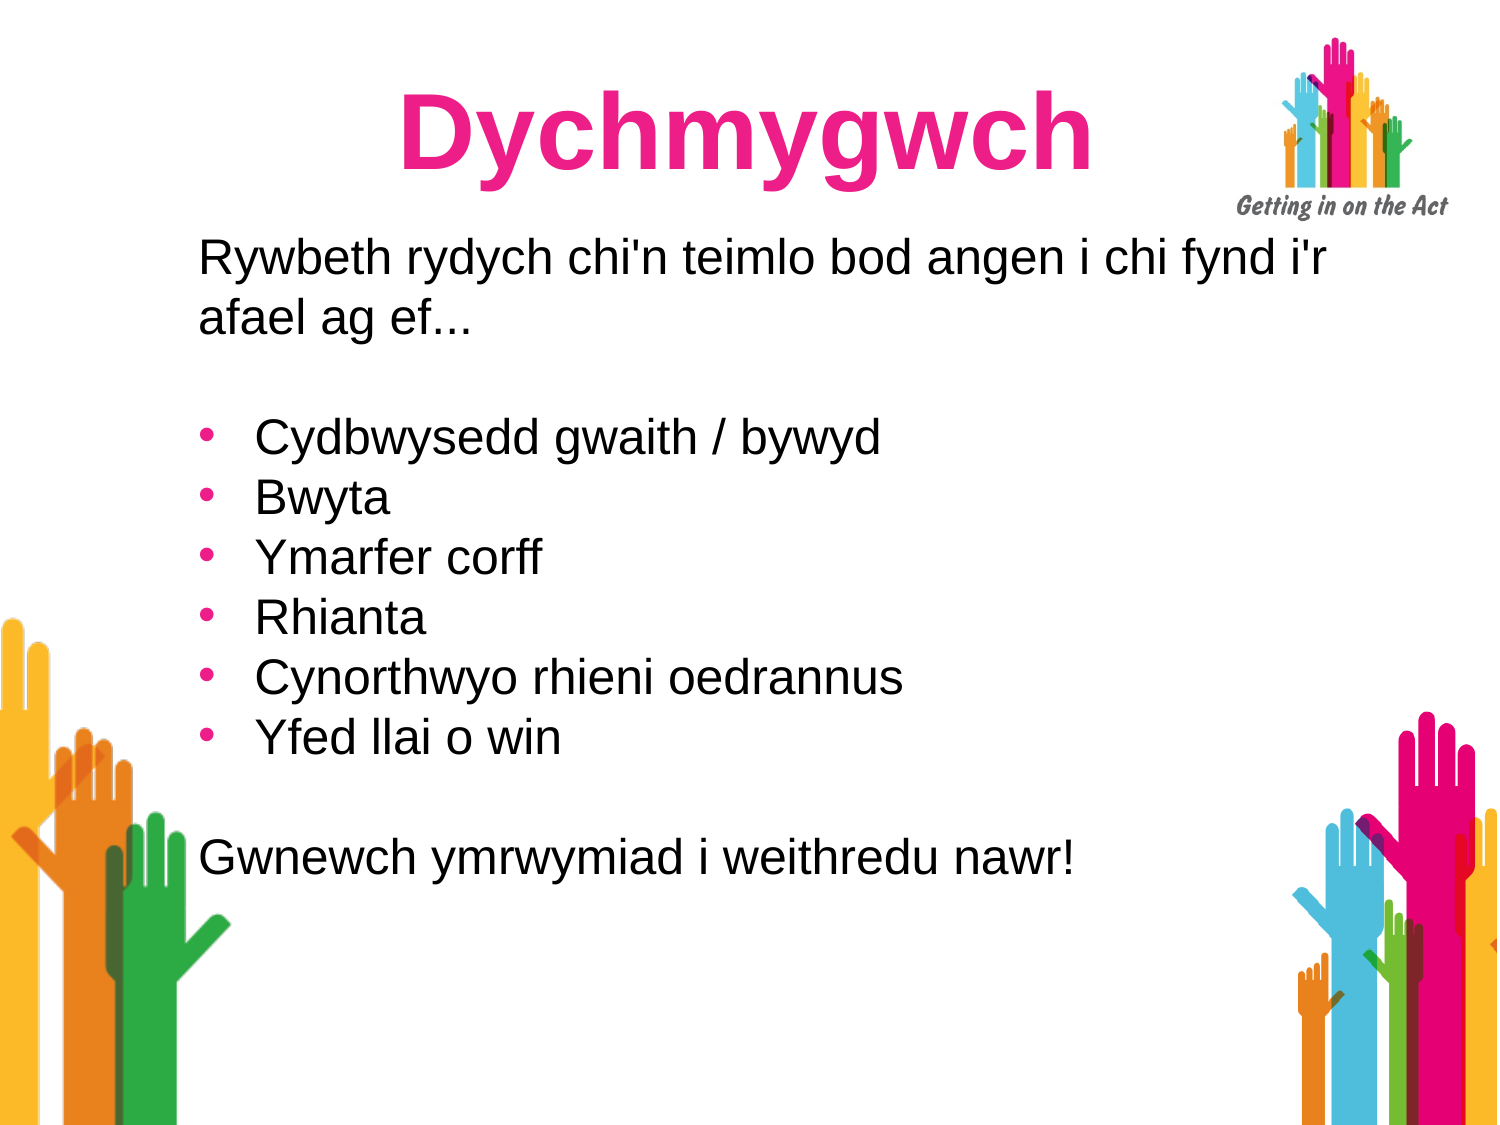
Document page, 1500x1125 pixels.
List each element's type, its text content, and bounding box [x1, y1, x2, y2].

picture [0, 415, 264, 1125]
picture [1277, 681, 1497, 1125]
picture [1404, 199, 1467, 237]
text_box Rywbeth rydych chi'n teimlo bod angen i chi fynd i'r afael ag ef... Cydbwysedd gwaith / bywyd Bwyta Ymarfer corff Rhianta Cynorthwyo rhieni oedrannus Yfed llai o win Gwnewch ymrwymiad i weithredu nawr! [181, 196, 1404, 1005]
text_box Dychmygwch [0, 3, 1497, 199]
